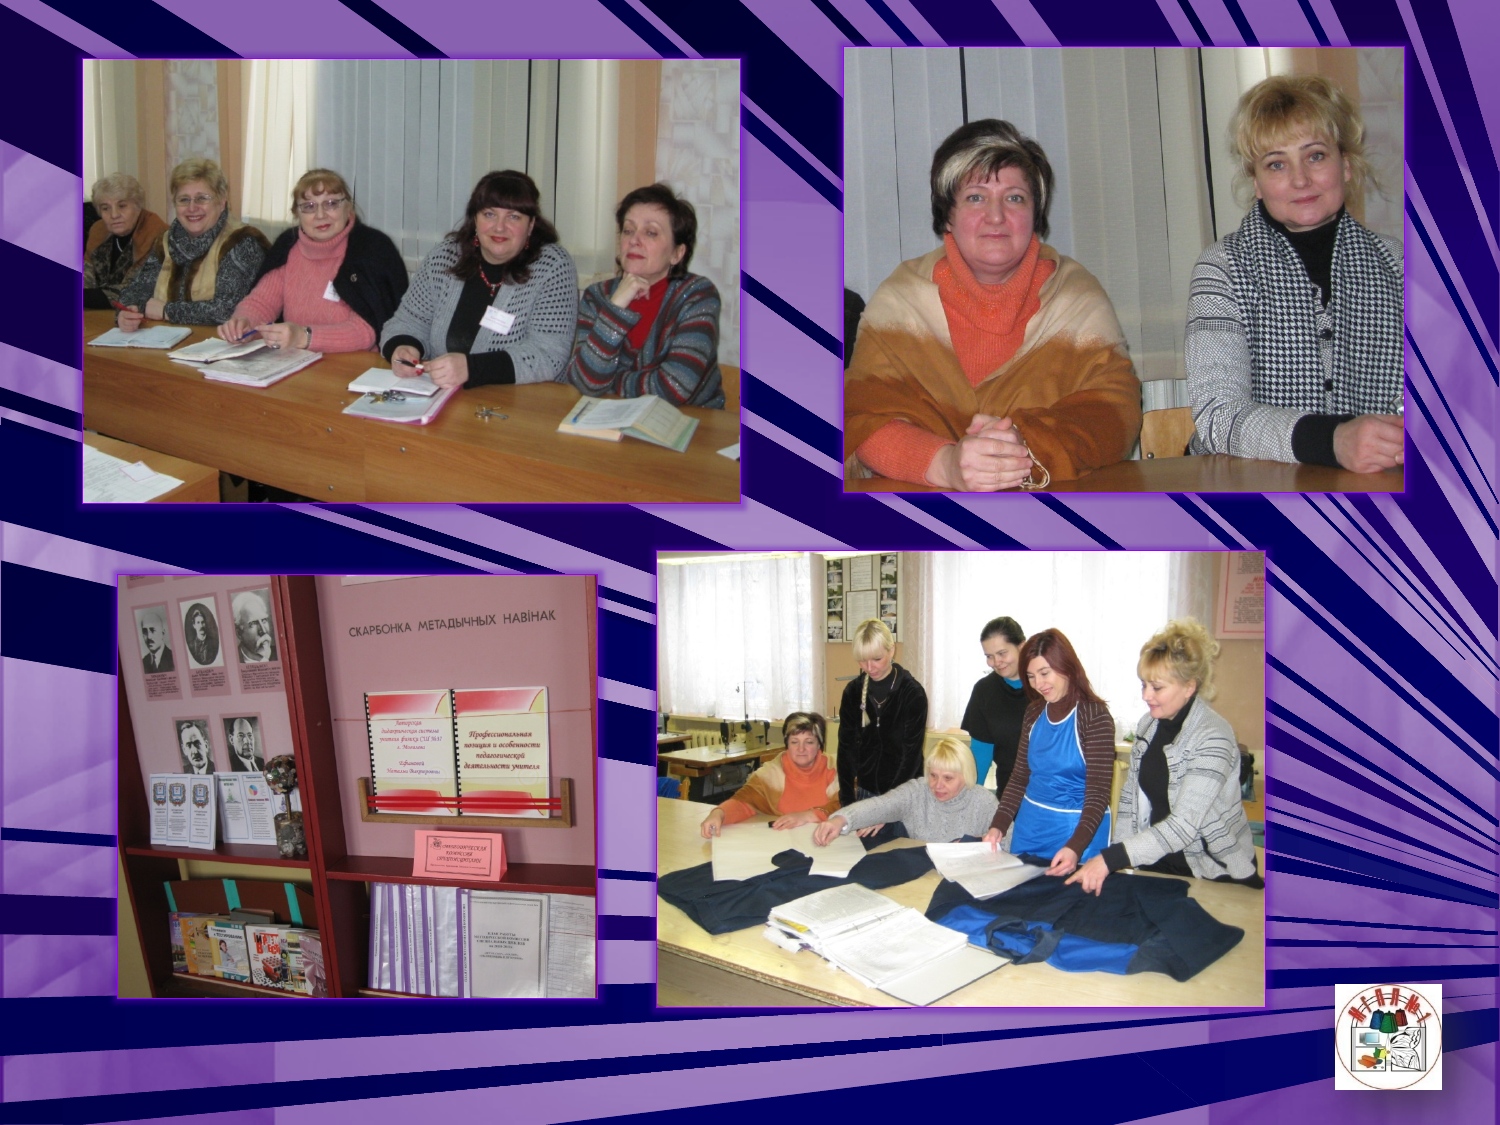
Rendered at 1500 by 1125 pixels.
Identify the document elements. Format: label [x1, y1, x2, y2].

picture [843, 46, 1405, 493]
picture [655, 550, 1266, 1009]
picture [116, 573, 598, 999]
picture [1335, 984, 1442, 1091]
picture [81, 58, 741, 505]
